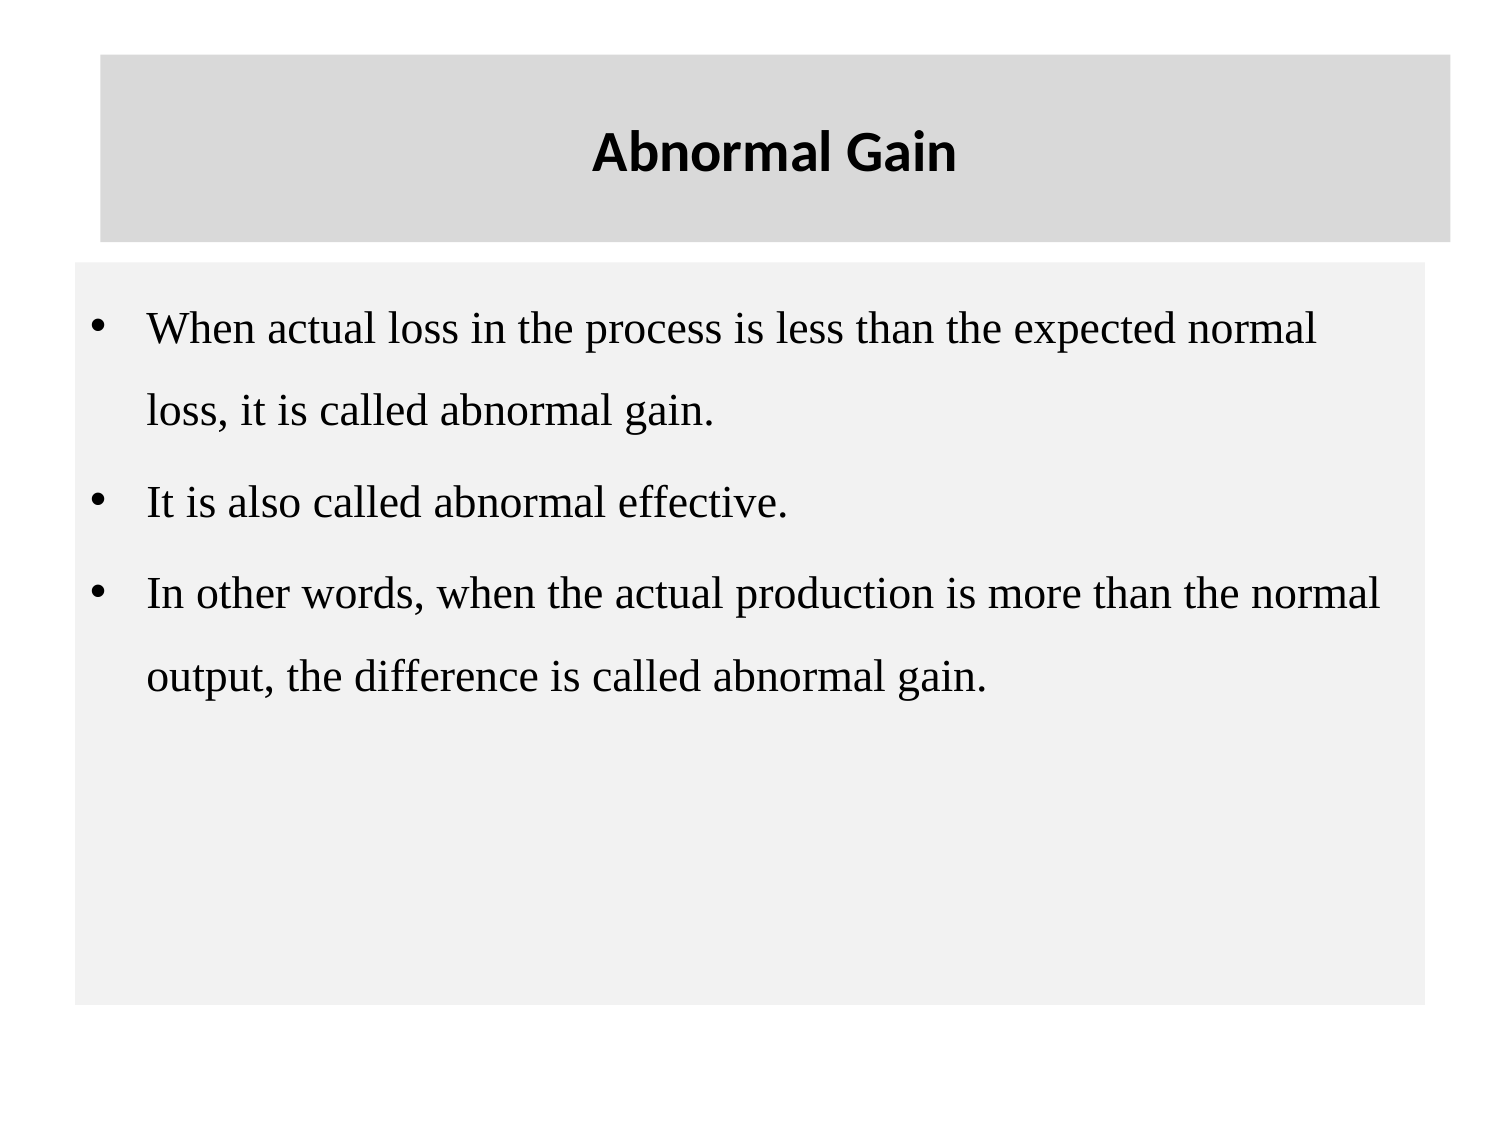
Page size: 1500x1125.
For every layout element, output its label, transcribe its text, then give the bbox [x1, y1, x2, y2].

title Abnormal Gain [100, 54, 1451, 243]
list When actual loss in the process is less than the expected normal loss, it is called abnormal gain. It is also called abnormal effective. In other words, when the actual production is more than the normal output, the difference is called abnormal gain. [75, 262, 1425, 1005]
